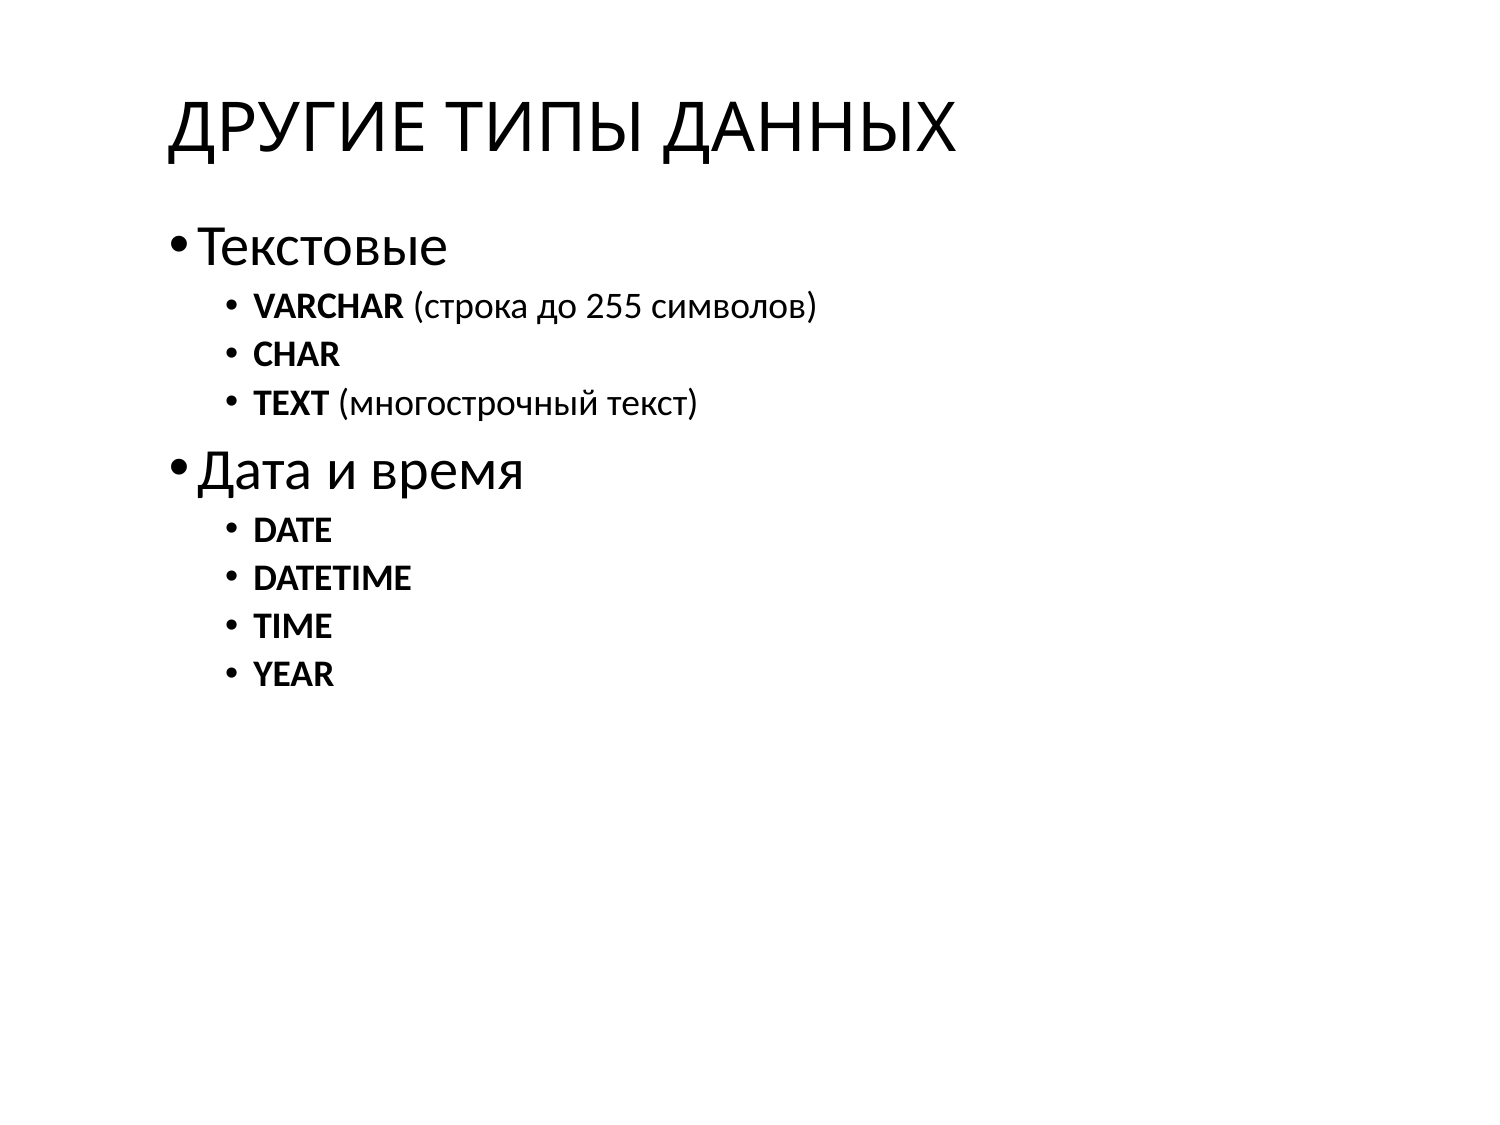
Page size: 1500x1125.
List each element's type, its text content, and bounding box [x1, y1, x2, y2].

title ДРУГИЕ ТИПЫ ДАННЫХ [153, 62, 1407, 197]
list Текстовые VARCHAR (строка до 255 символов) CHAR TEXT (многострочный текст) Дата и время DATE DATETIME TIME YEAR [153, 208, 1022, 965]
